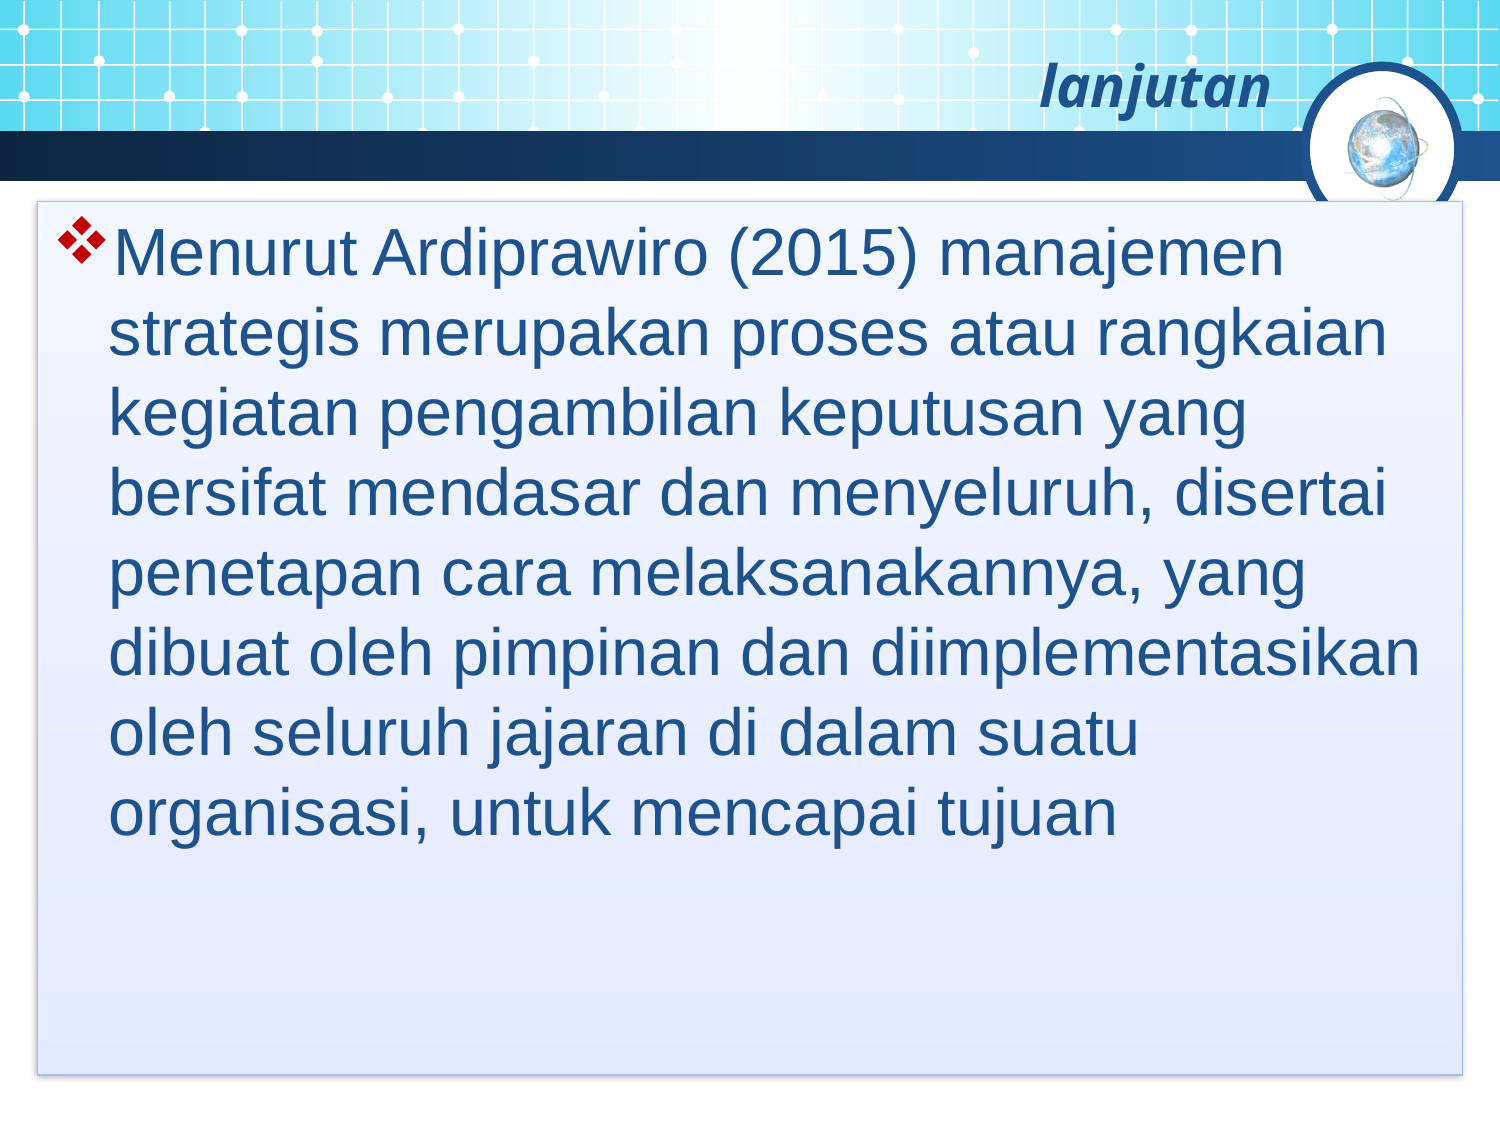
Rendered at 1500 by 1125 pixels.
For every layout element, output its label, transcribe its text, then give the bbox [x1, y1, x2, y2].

list Menurut Ardiprawiro (2015) manajemen strategis merupakan proses atau rangkaian kegiatan pengambilan keputusan yang bersifat mendasar dan menyeluruh, disertai penetapan cara melaksanakannya, yang dibuat oleh pimpinan dan diimplementasikan oleh seluruh jajaran di dalam suatu organisasi, untuk mencapai tujuan [37, 201, 1463, 1076]
title lanjutan [74, 37, 1288, 131]
picture [1310, 72, 1454, 201]
